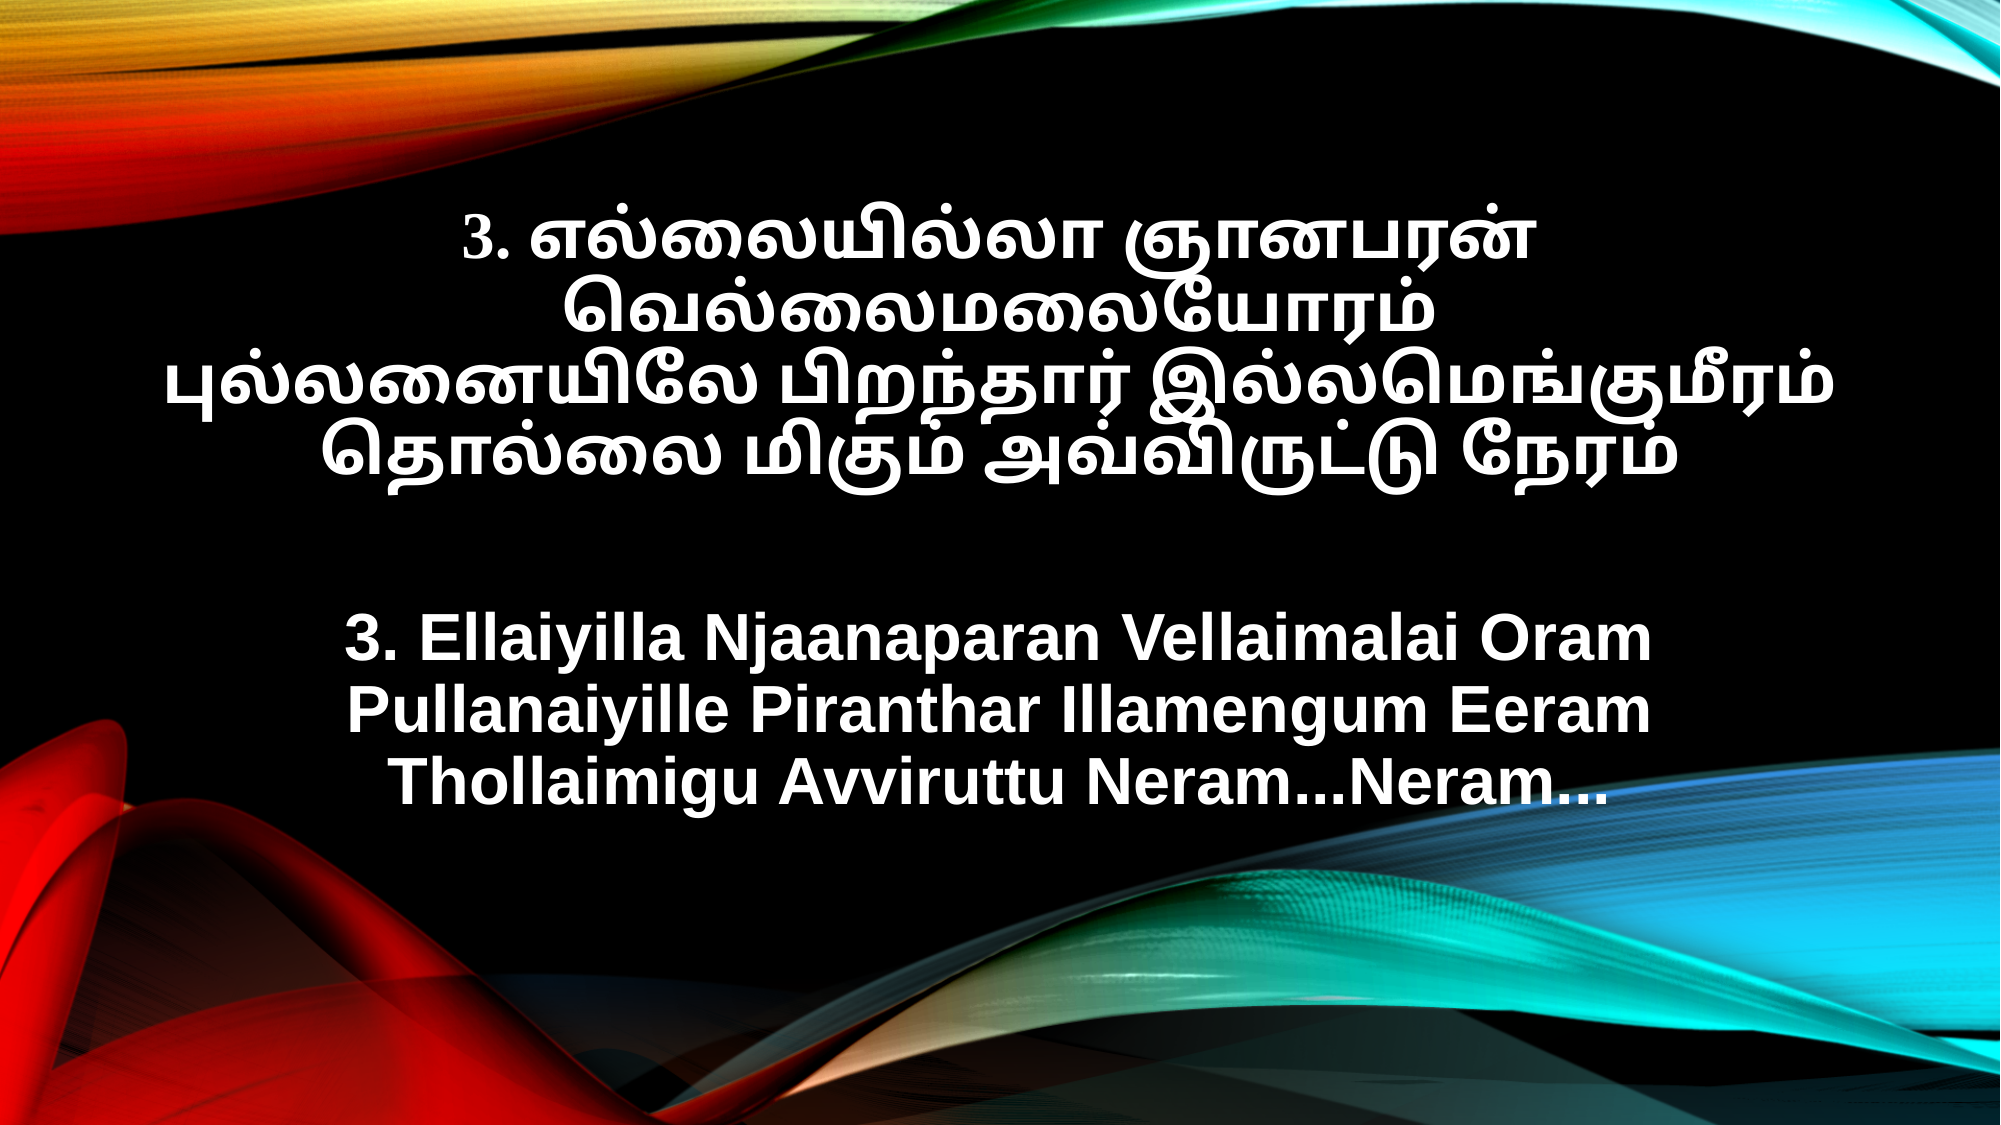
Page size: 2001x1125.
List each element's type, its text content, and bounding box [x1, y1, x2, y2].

subtitle 3. எல்லையில்லா ஞானபரன் வெல்லைமலையோரம் புல்லனையிலே பிறந்தார் இல்லமெங்குமீரம் தொல்லை மிகும் அவ்விருட்டு நேரம் 3. Ellaiyilla Njaanaparan Vellaimalai Oram Pullanaiyille Piranthar Illamengum Eeram Thollaimigu Avviruttu Neram...Neram... [0, 0, 2000, 1125]
